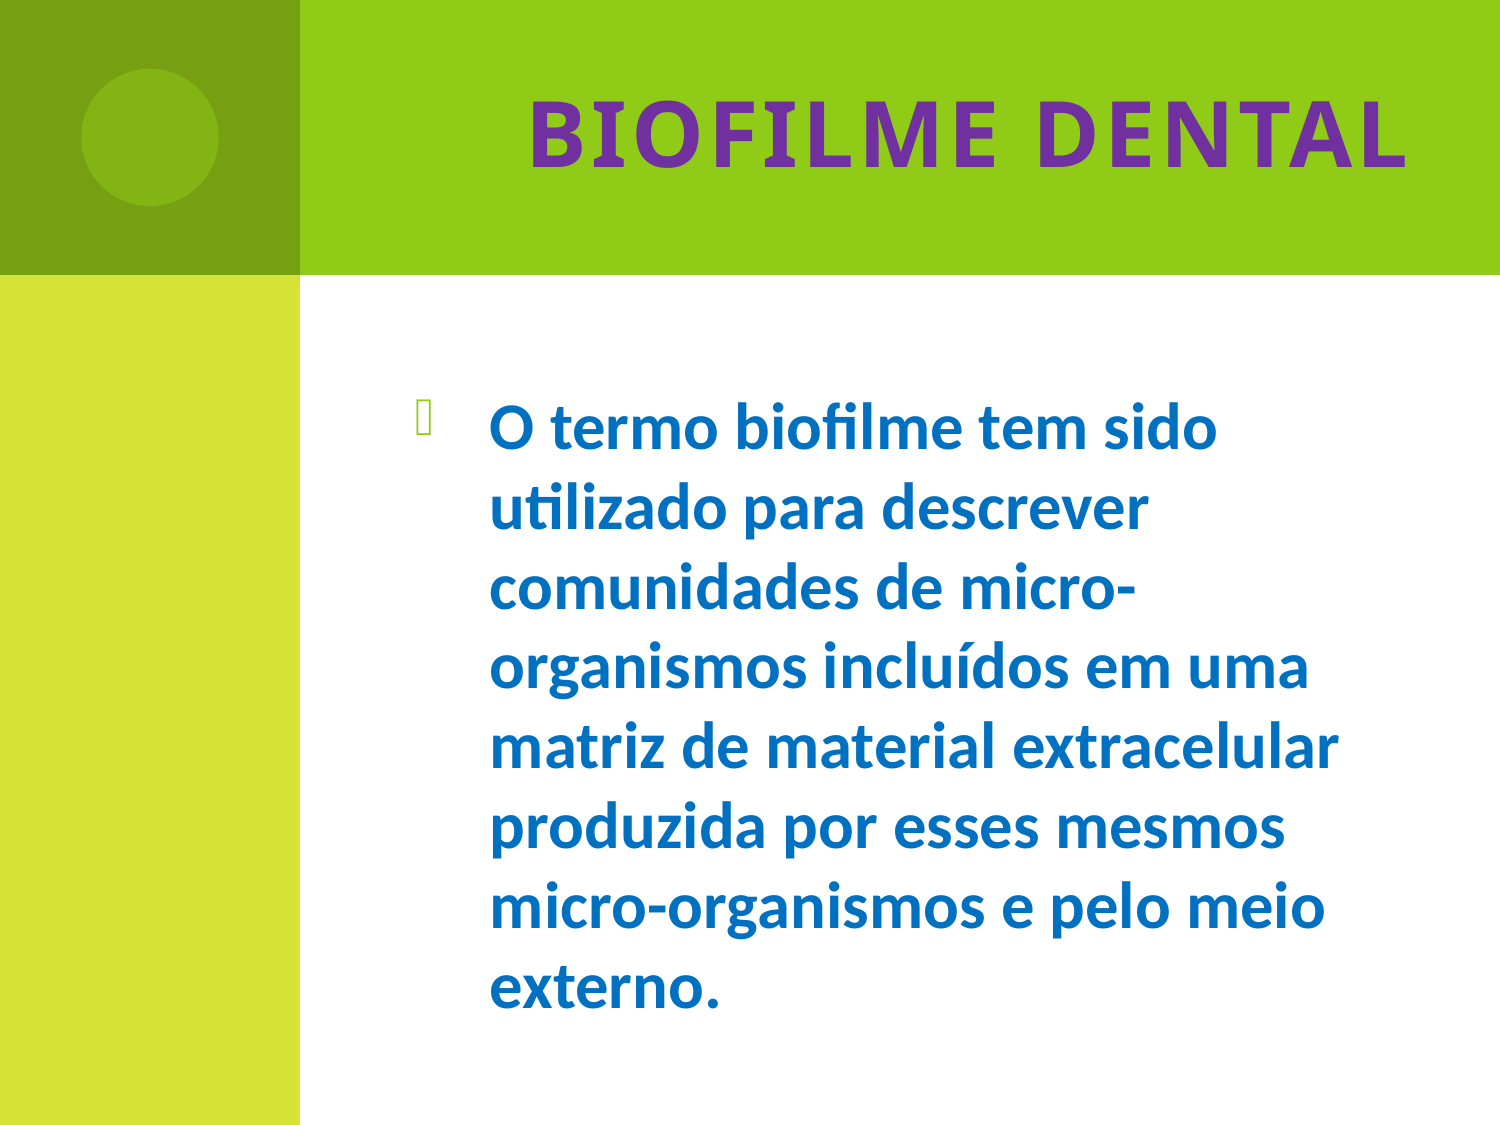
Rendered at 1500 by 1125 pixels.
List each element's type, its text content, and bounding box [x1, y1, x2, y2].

list O termo biofilme tem sido utilizado para descrever comunidades de micro-organismos incluídos em uma matriz de material extracelular produzida por esses mesmos micro-organismos e pelo meio externo. [399, 375, 1425, 1005]
title Biofilme dental [399, 37, 1425, 225]
